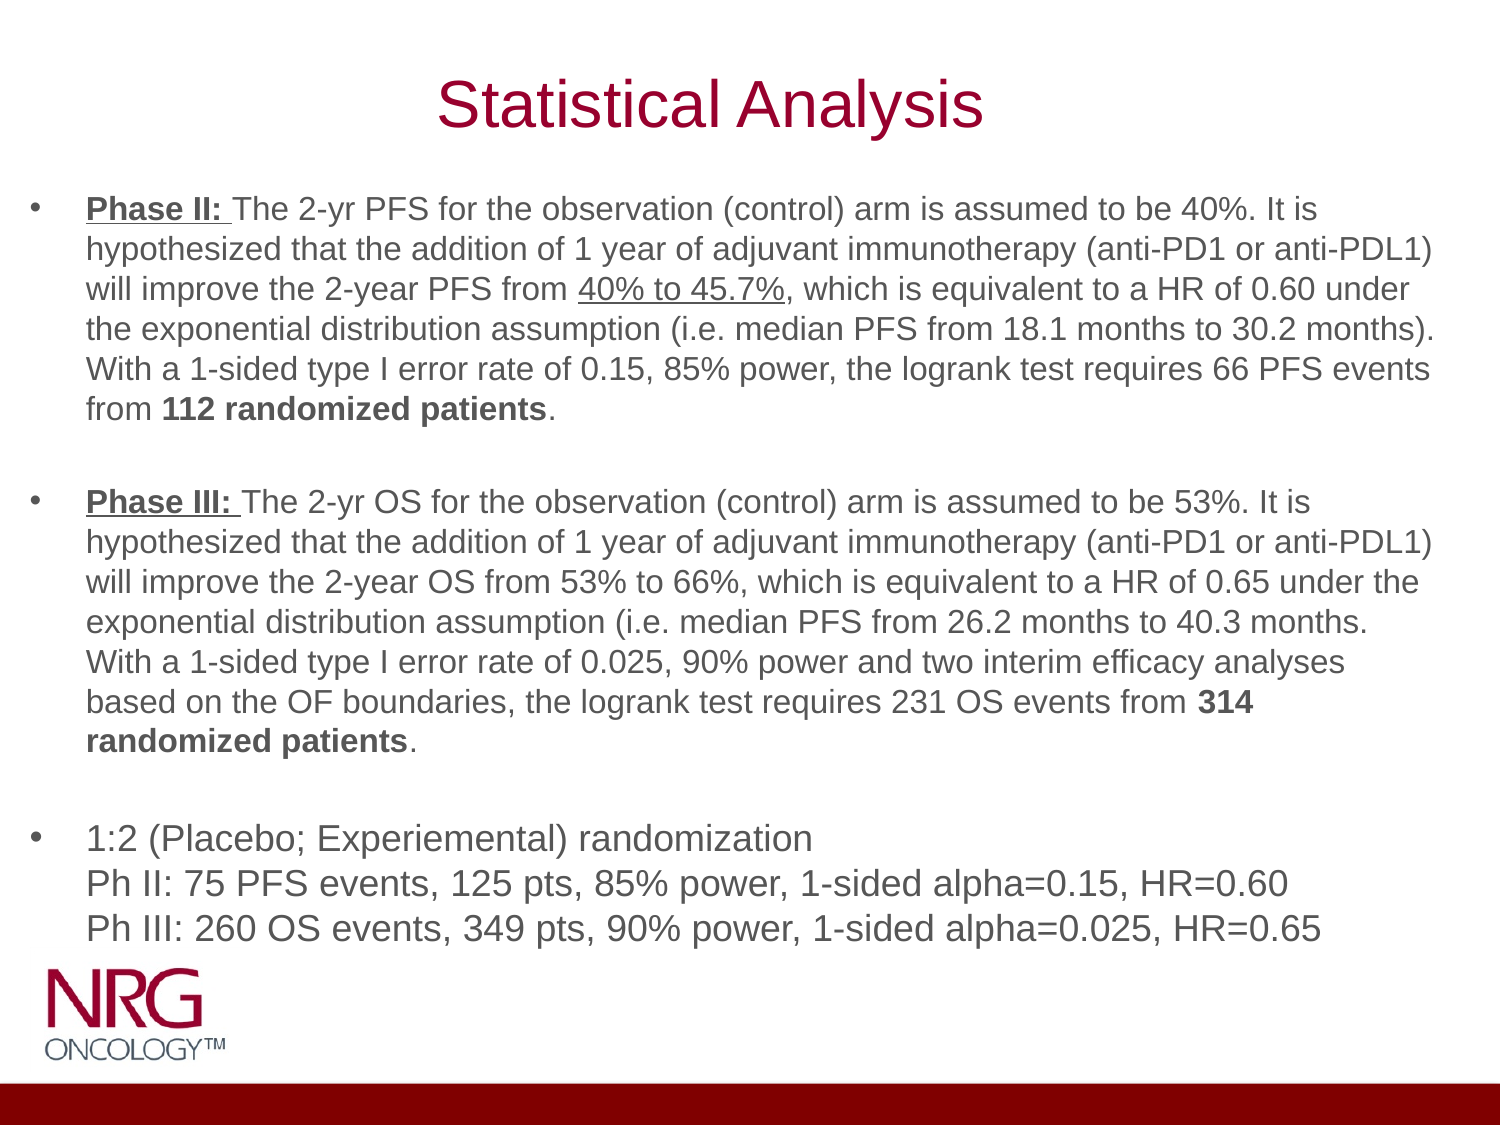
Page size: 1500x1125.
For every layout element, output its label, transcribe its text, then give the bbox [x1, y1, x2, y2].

picture [30, 947, 246, 1072]
text_box Phase II: The 2-yr PFS for the observation (control) arm is assumed to be 40%. It is hypothesized that the addition of 1 year of adjuvant immunotherapy (anti-PD1 or anti-PDL1) will improve the 2-year PFS from 40% to 45.7%, which is equivalent to a HR of 0.60 under the exponential distribution assumption (i.e. median PFS from 18.1 months to 30.2 months). With a 1-sided type I error rate of 0.15, 85% power, the logrank test requires 66 PFS events from 112 randomized patients. Phase III: The 2-yr OS for the observation (control) arm is assumed to be 53%. It is hypothesized that the addition of 1 year of adjuvant immunotherapy (anti-PD1 or anti-PDL1) will improve the 2-year OS from 53% to 66%, which is equivalent to a HR of 0.65 under the exponential distribution assumption (i.e. median PFS from 26.2 months to 40.3 months. With a 1-sided type I error rate of 0.025, 90% power and two interim efficacy analyses based on the OF boundaries, the logrank test requires 231 OS events from 314 randomized patients. 1:2 (Placebo; Experiemental) randomization Ph II: 75 PFS events, 125 pts, 85% power, 1-sided alpha=0.15, HR=0.60 Ph III: 260 OS events, 349 pts, 90% power, 1-sided alpha=0.025, HR=0.65 [14, 179, 1461, 924]
text_box Statistical Analysis [256, 53, 1166, 148]
